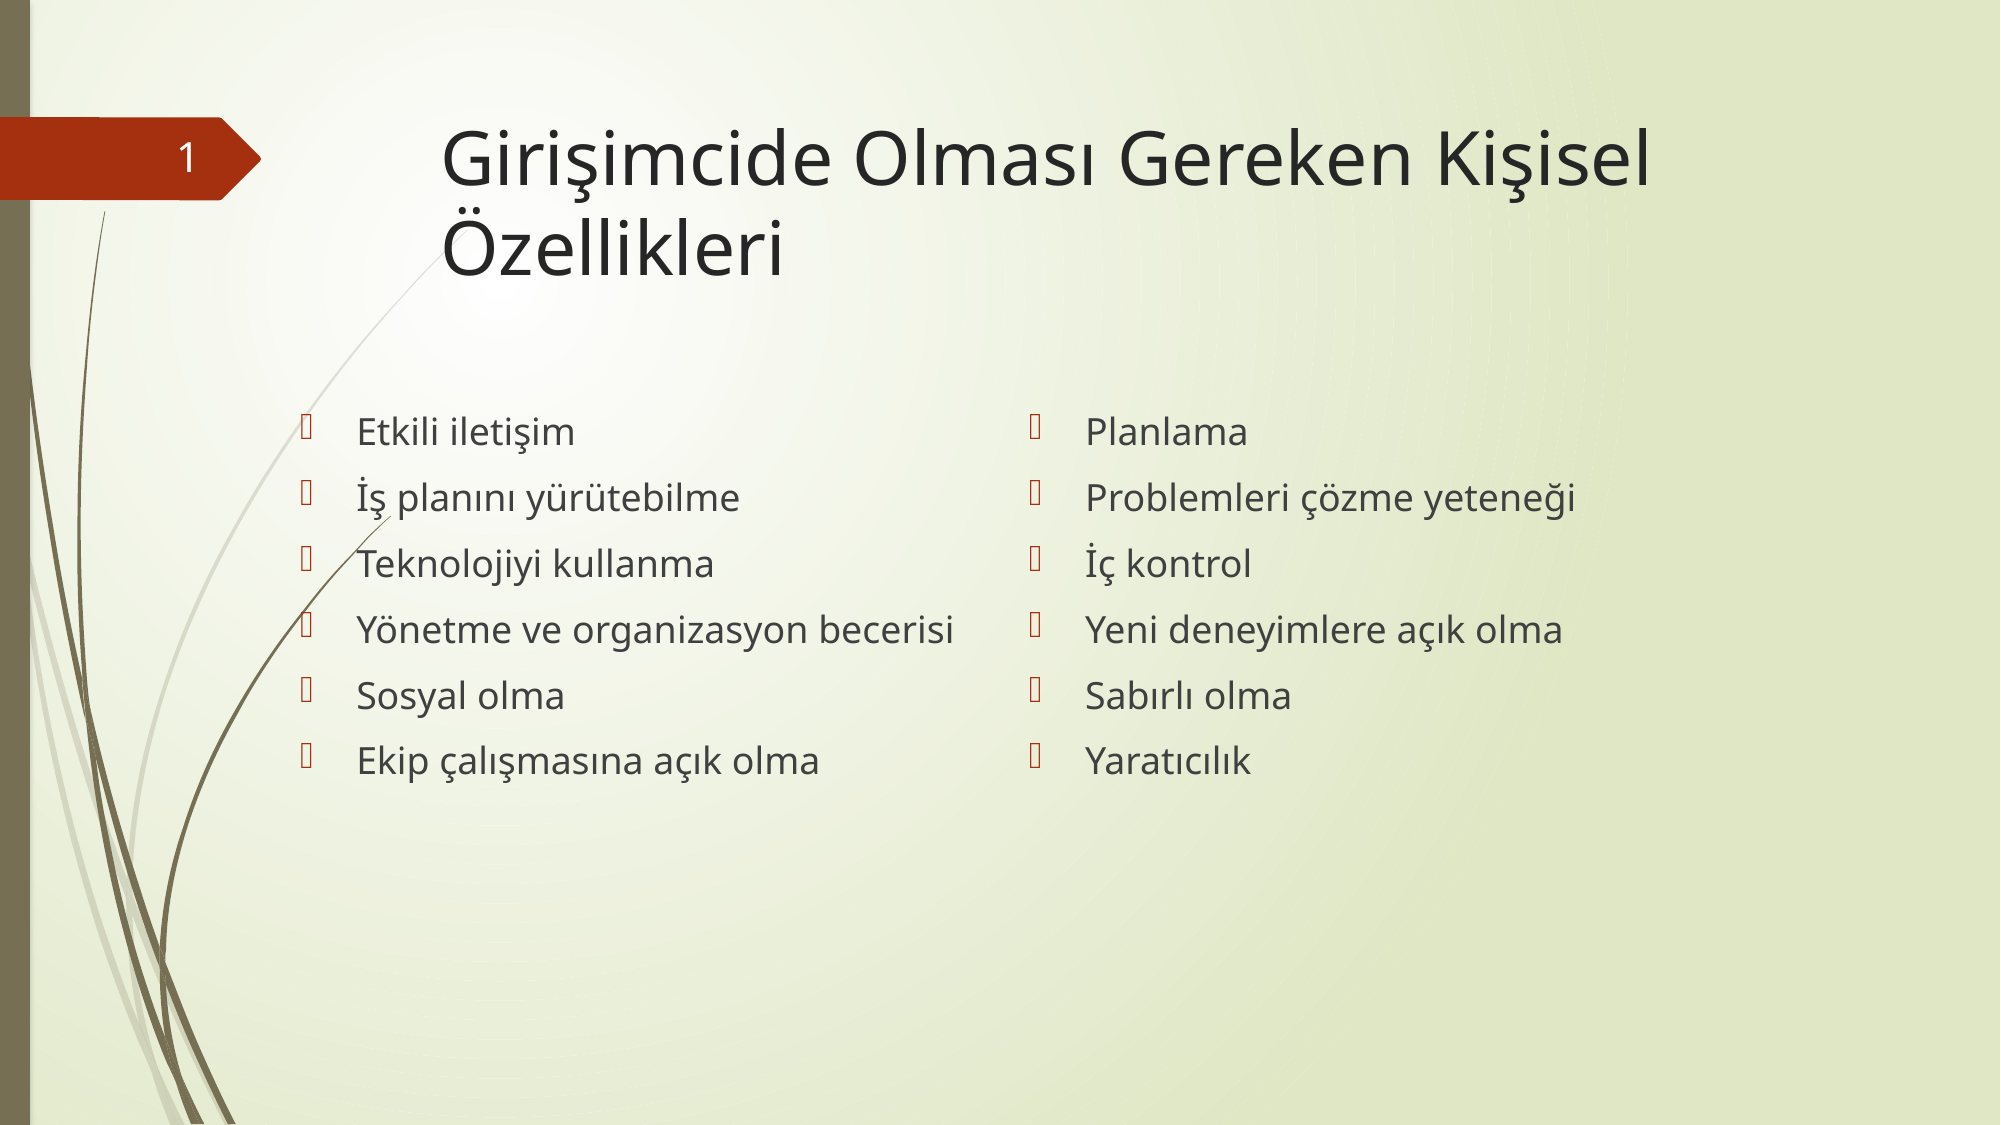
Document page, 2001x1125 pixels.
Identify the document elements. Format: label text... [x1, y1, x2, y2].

list Etkili iletişim İş planını yürütebilme Teknolojiyi kullanma Yönetme ve organizasyon becerisi Sosyal olma Ekip çalışmasına açık olma [285, 400, 987, 964]
list Planlama Problemleri çözme yeteneği İç kontrol Yeni deneyimlere açık olma Sabırlı olma Yaratıcılık [1013, 400, 1788, 980]
title Girişimcide Olması Gereken Kişisel Özellikleri [425, 102, 1888, 313]
slide_number 1 [87, 129, 216, 190]
